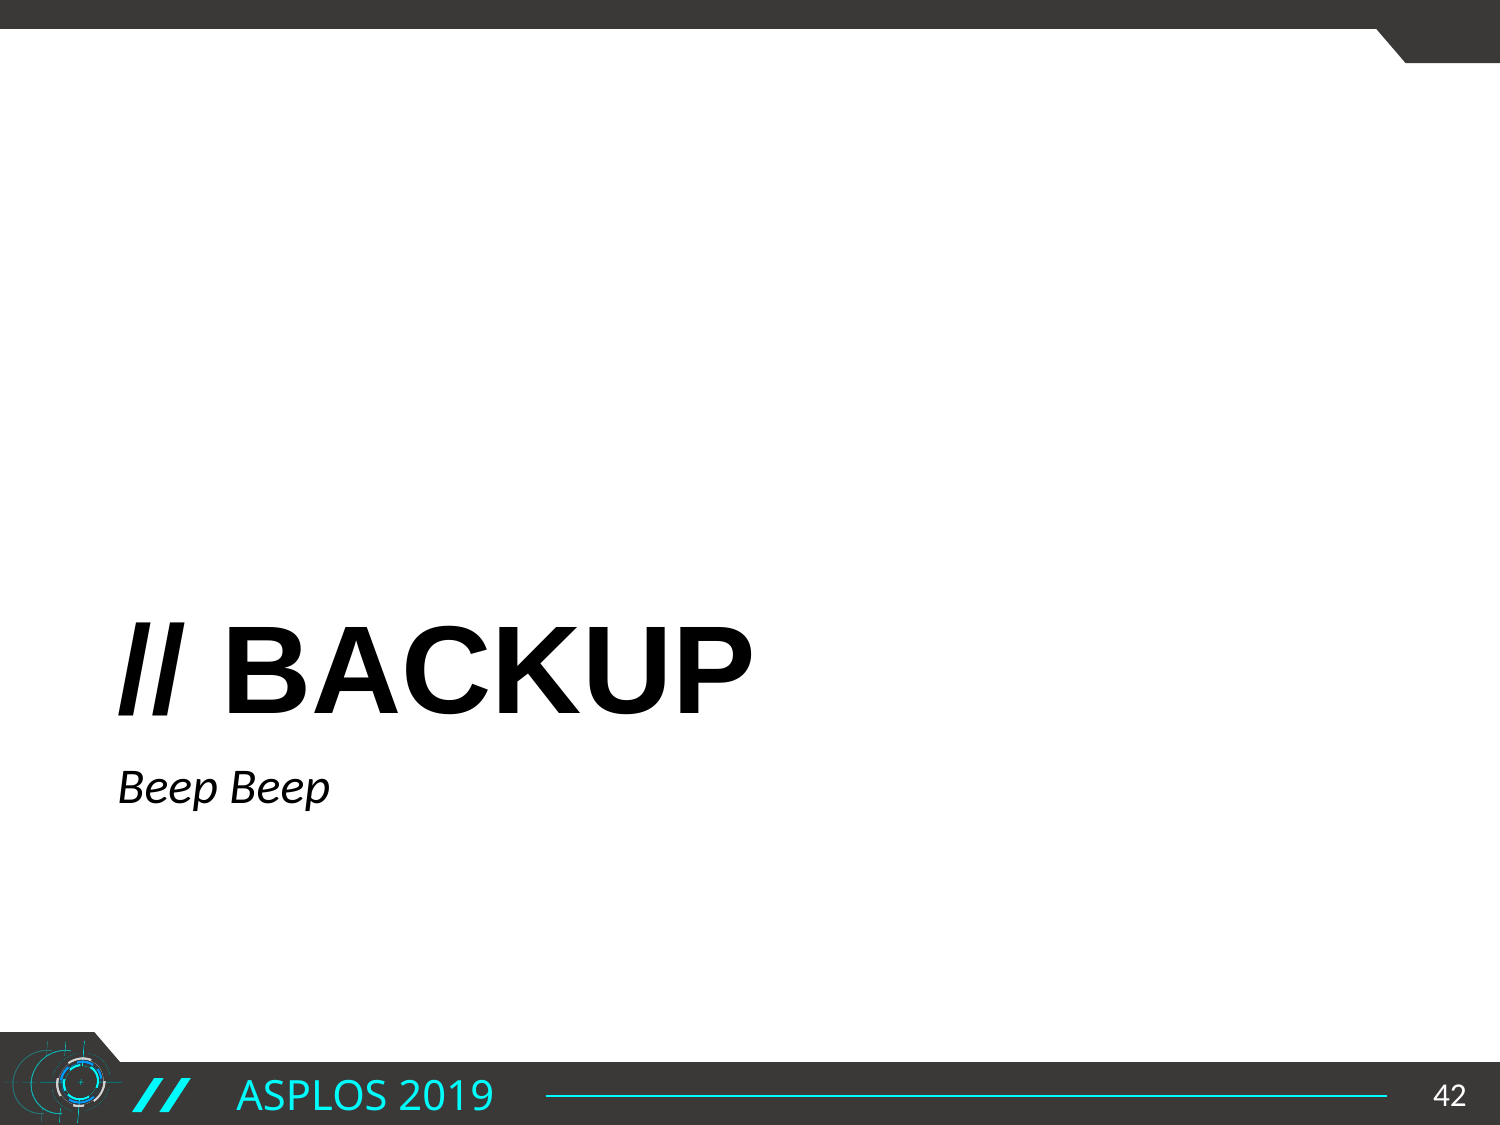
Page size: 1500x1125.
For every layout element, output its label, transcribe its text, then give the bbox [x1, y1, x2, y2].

title // BACKUP [102, 280, 1397, 749]
slide_number 42 [1396, 1063, 1482, 1124]
list Beep Beep [102, 752, 1397, 999]
picture [0, 1038, 124, 1125]
